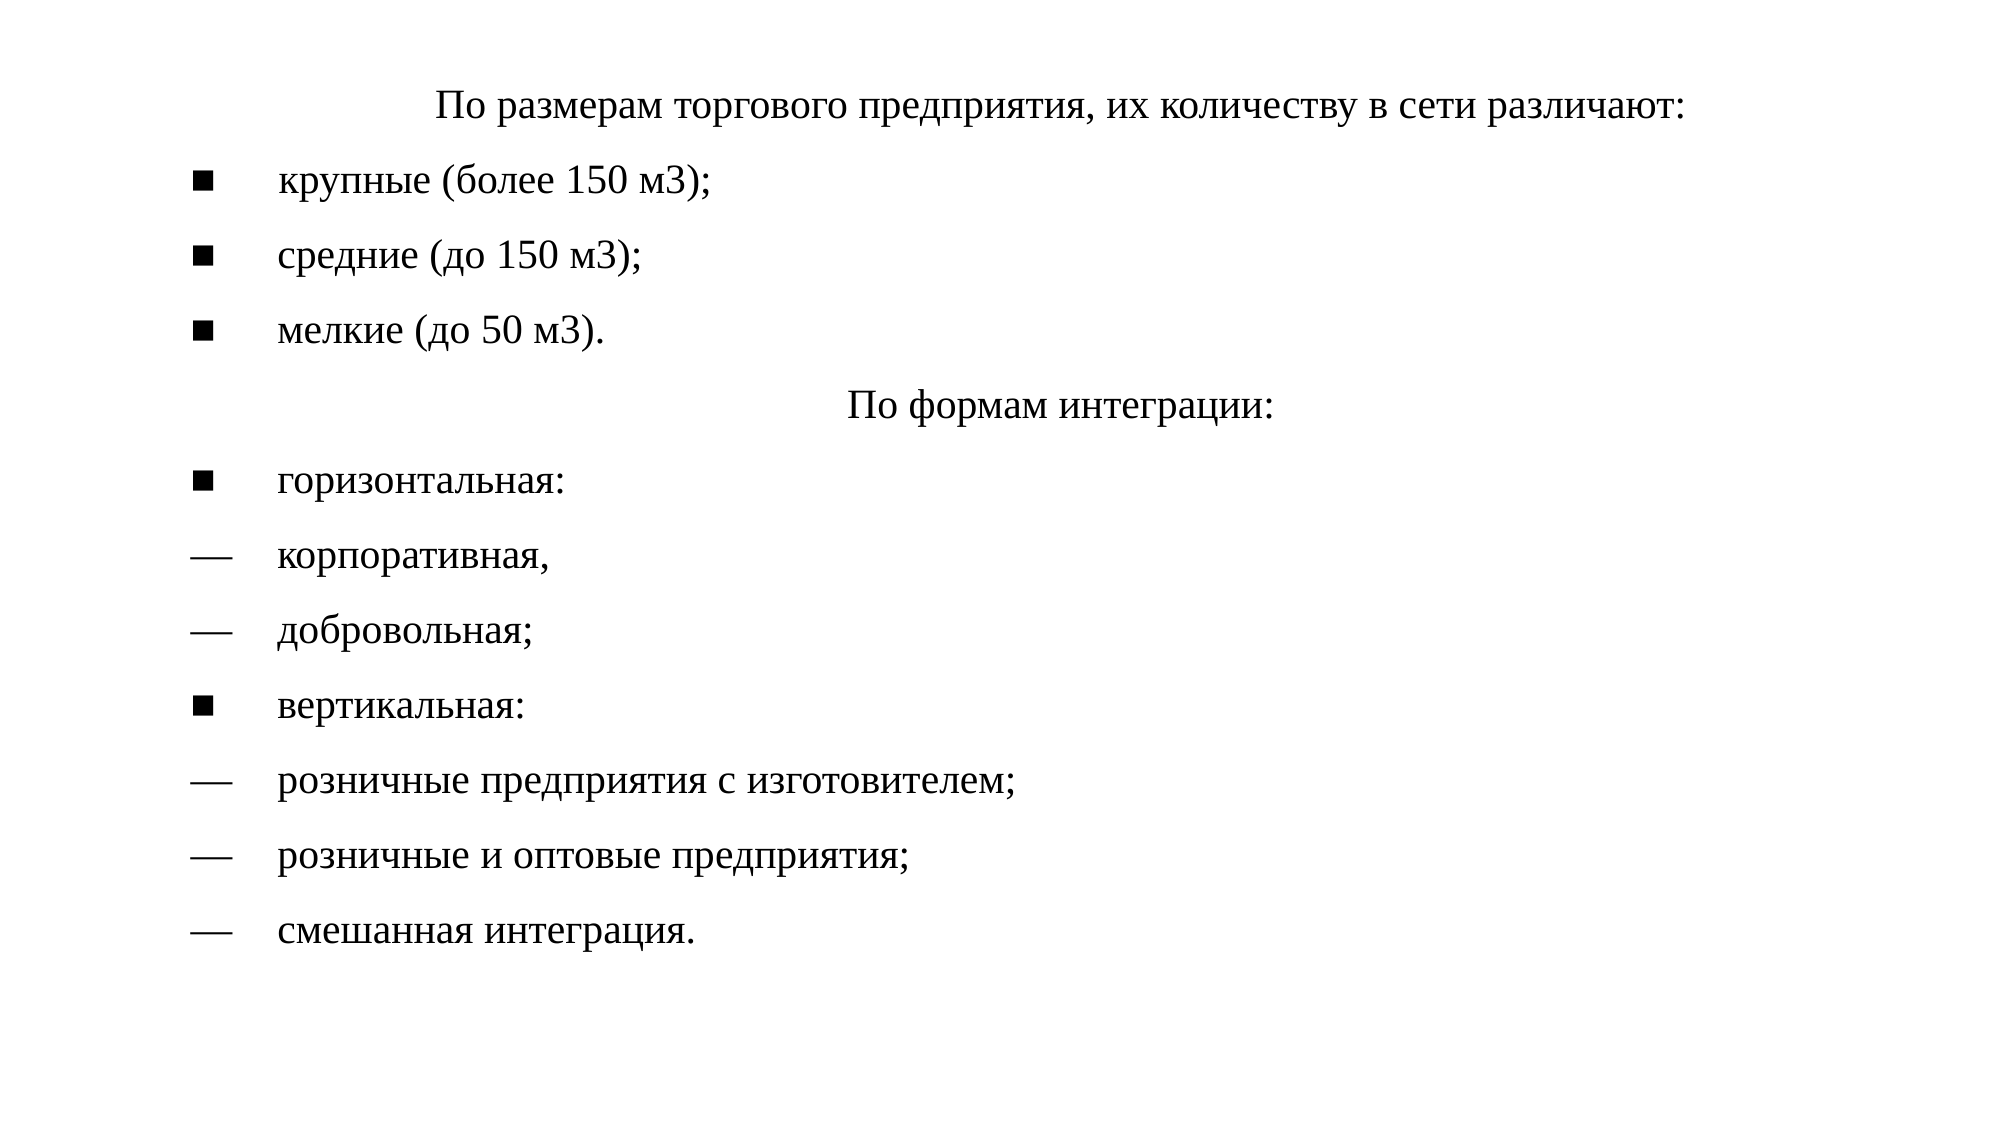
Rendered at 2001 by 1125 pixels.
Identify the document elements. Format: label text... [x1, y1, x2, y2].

text_box По размерам торгового предприятия, их количеству в сети различают: ■ крупные (более 150 м3); ■ средние (до 150 м3); ■ мелкие (до 50 м3). По формам интеграции: ■ горизонтальная: — корпоративная, — добровольная; ■ вертикальная: — розничные предприятия с изготовителем; — розничные и оптовые предприятия; — смешанная интеграция. [101, 44, 1947, 960]
